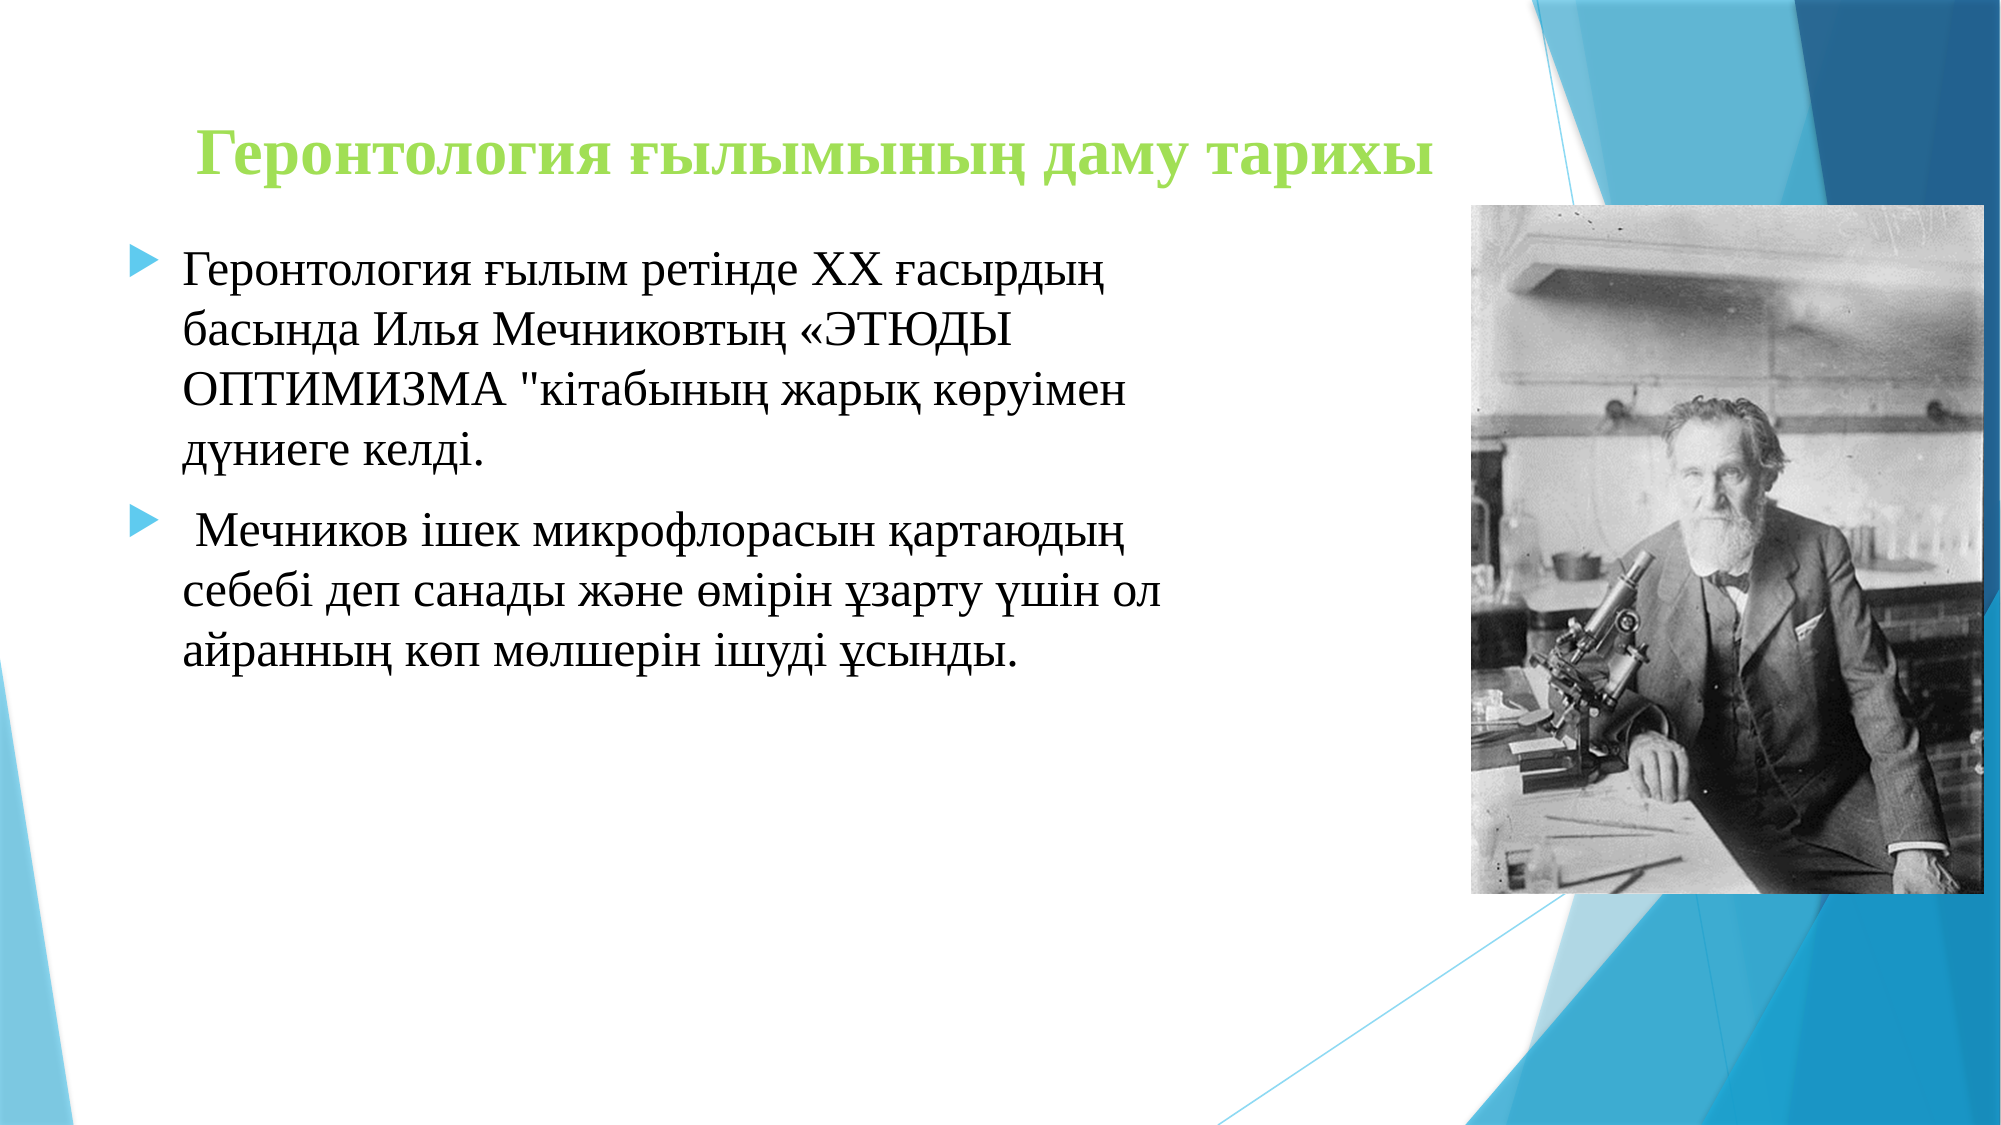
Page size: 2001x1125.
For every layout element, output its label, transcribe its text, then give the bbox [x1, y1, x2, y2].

list Геронтология ғылым ретінде ХХ ғасырдың басында Илья Мечниковтың «ЭТЮДЫ ОПТИМИЗМА "кітабының жарық көруімен дүниеге келді. Мечников ішек микрофлорасын қартаюдың себебі деп санады және өмірін ұзарту үшін ол айранның көп мөлшерін ішуді ұсынды. [111, 227, 1200, 992]
picture [1471, 204, 1985, 894]
title Геронтология ғылымының даму тарихы [111, 99, 1522, 317]
